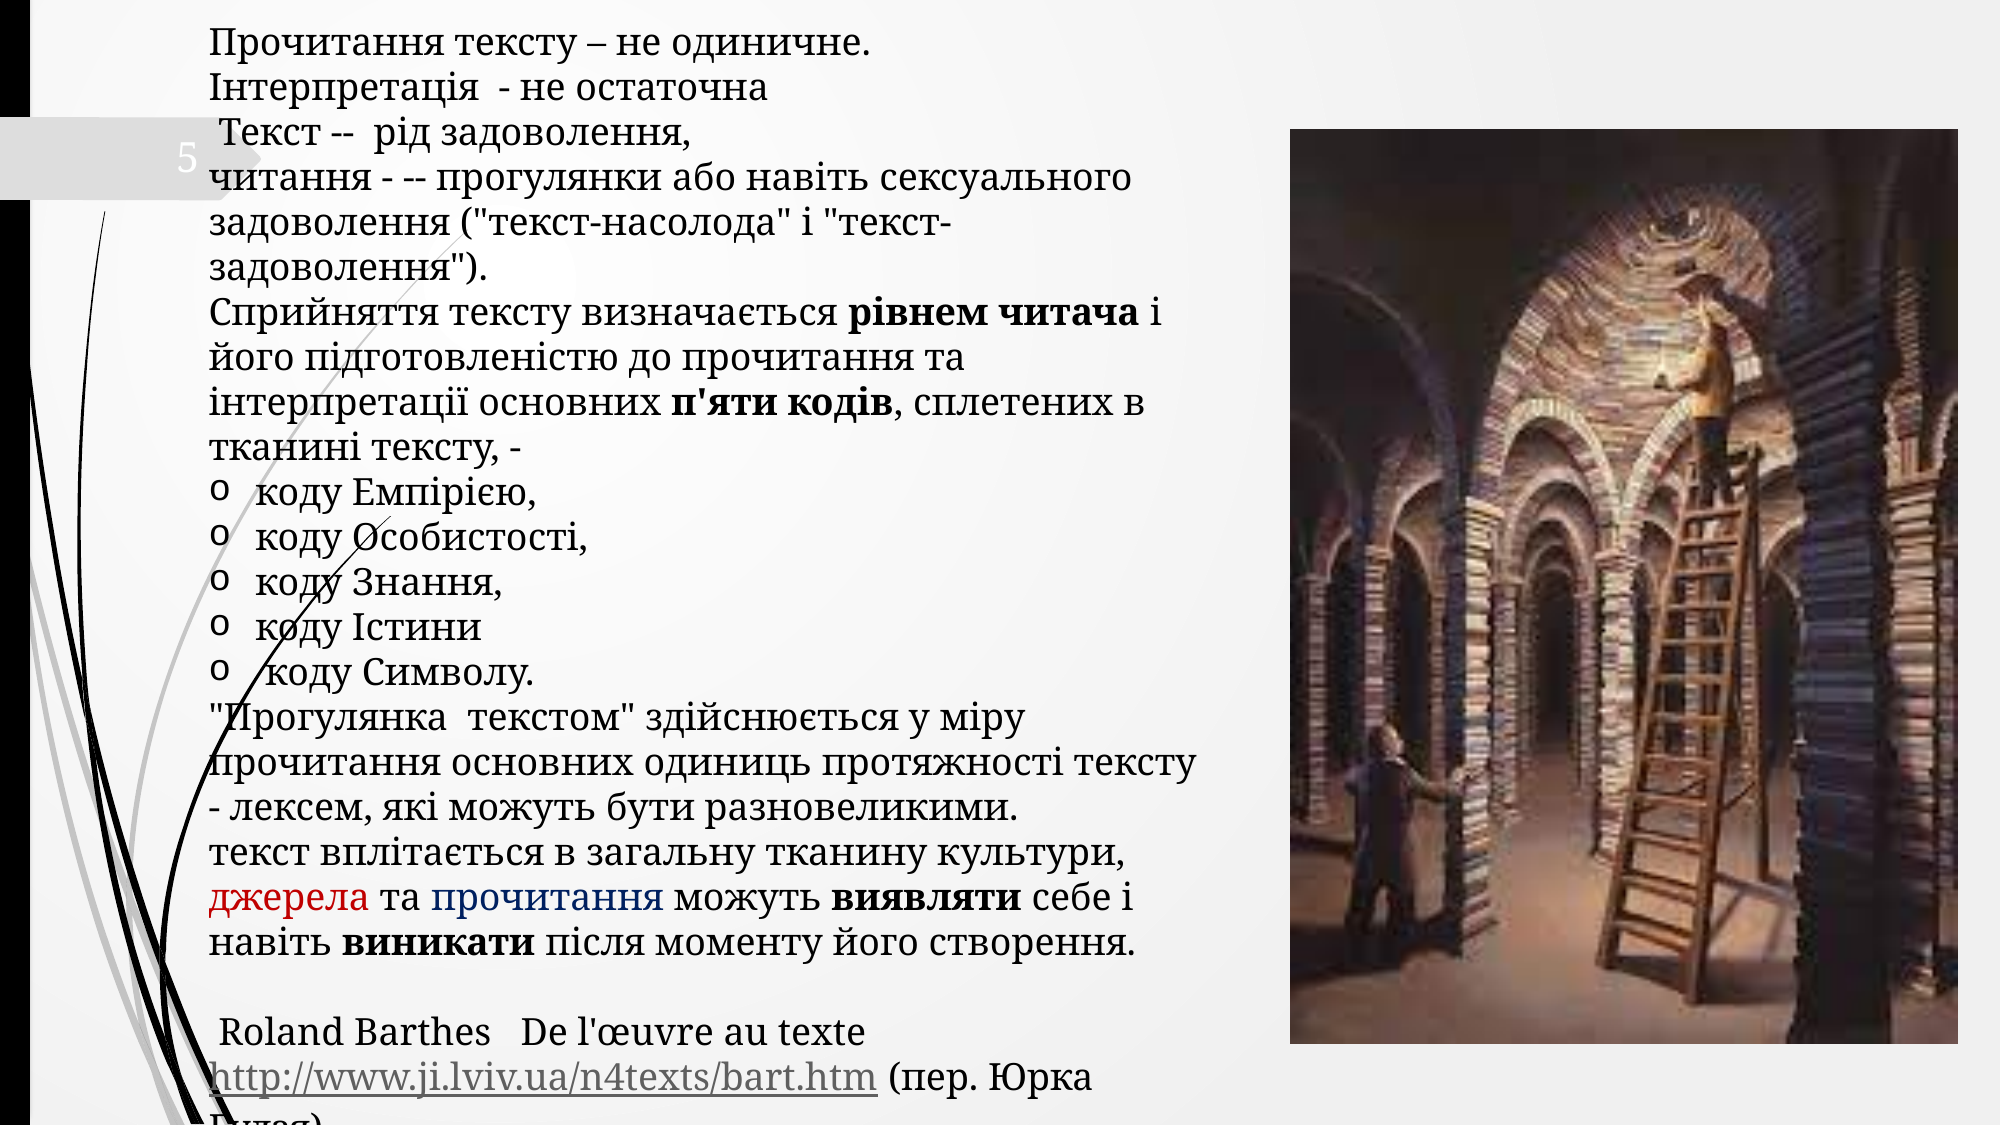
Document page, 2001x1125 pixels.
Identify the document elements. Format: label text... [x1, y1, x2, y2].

picture [1289, 128, 1958, 1044]
text_box Прочитання тексту – не одиничне. Інтерпретація - не остаточна Текст -- рід задоволення, читання - -- прогулянки або навіть сексуального задоволення ("текст-насолода" і "текст-задоволення"). Сприйняття тексту визначається рівнем читача і його підготовленістю до прочитання та інтерпретації основних п'яти кодів, сплетених в тканині тексту, - коду Емпірією, коду Особистості, коду Знання, коду Істини коду Символу. "Прогулянка текстом" здійснюється у міру прочитання основних одиниць протяжності тексту - лексем, які можуть бути разновеликими. текст вплітається в загальну тканину культури, джерела та прочитання можуть виявляти себе і навіть виникати після моменту його створення. Roland Barthes De l'œuvre au texte http://www.ji.lviv.ua/n4texts/bart.htm (пер. Юрка Гудзя) [193, 10, 1219, 1125]
slide_number 5 [87, 129, 193, 190]
